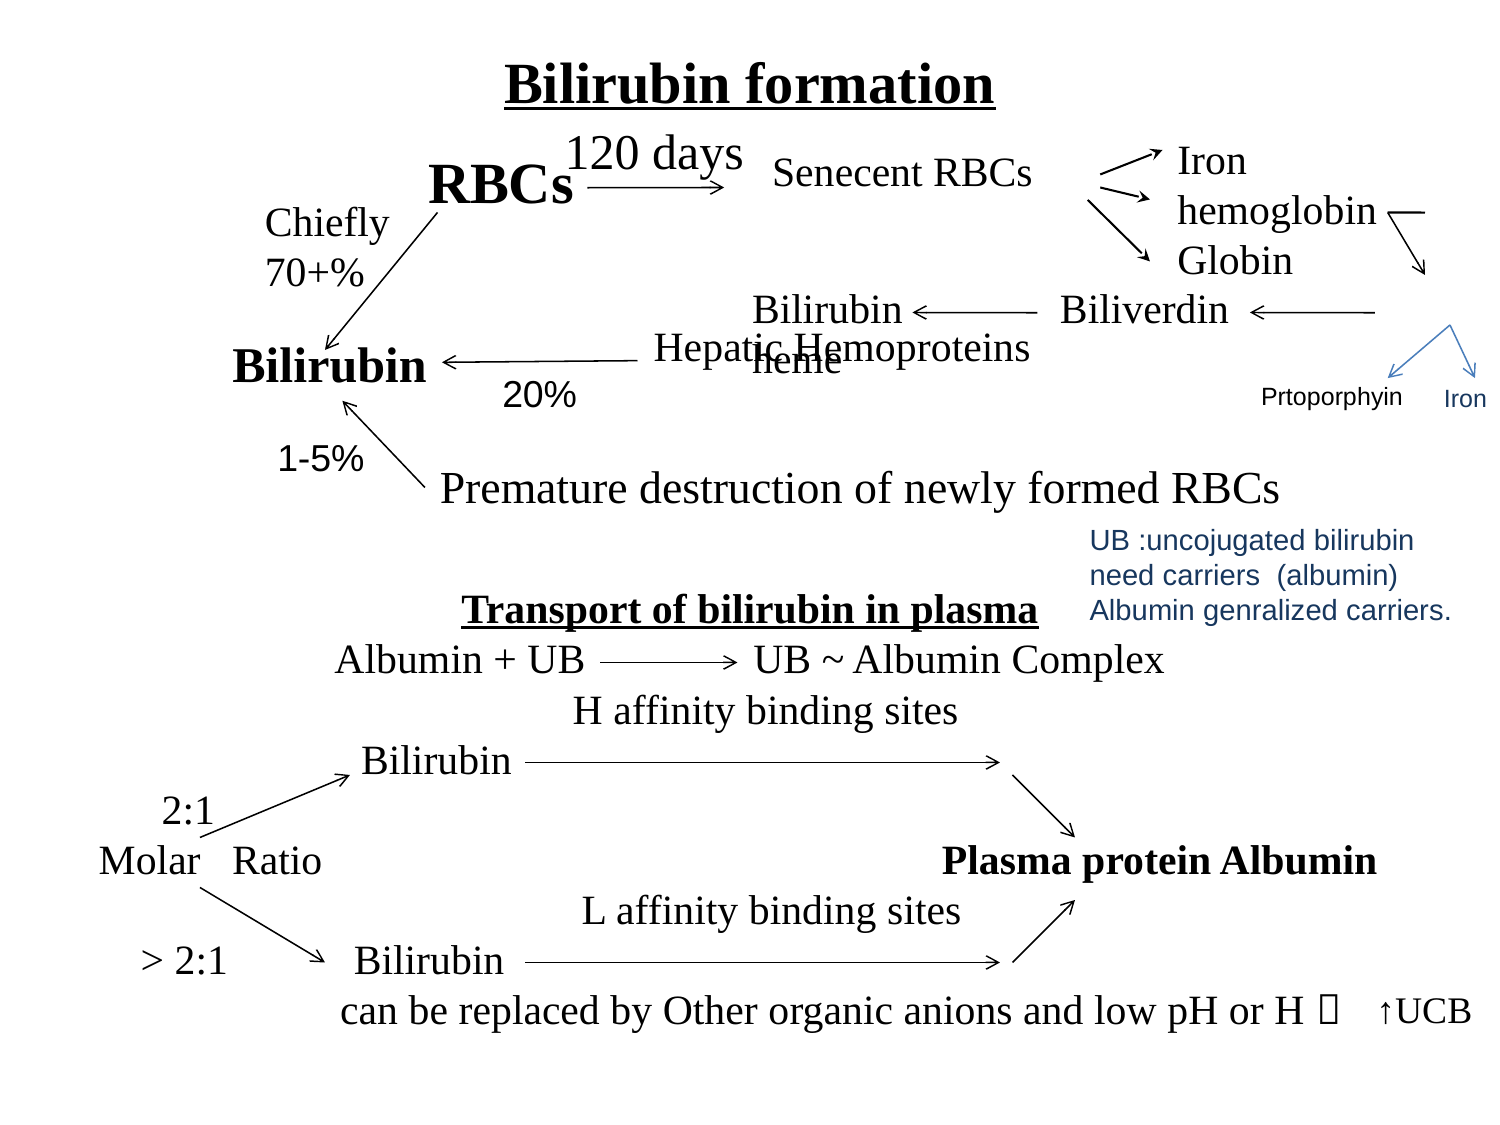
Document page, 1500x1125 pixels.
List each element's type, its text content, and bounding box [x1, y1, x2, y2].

text_box Hepatic Hemoproteins [638, 312, 1057, 378]
text_box Bilirubin Biliverdin heme [737, 274, 1500, 390]
text_box 20% [487, 372, 613, 423]
text_box [1148, 148, 1162, 161]
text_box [199, 887, 326, 963]
text_box 1-5% [262, 426, 337, 487]
text_box Prtoporphyin [1246, 360, 1429, 421]
text_box RBCs [413, 137, 589, 223]
text_box Iron hemoglobin Globin [1162, 125, 1425, 274]
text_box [199, 774, 351, 838]
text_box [1387, 324, 1448, 379]
text_box Premature destruction of newly formed RBCs [425, 450, 1375, 520]
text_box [324, 212, 438, 351]
text_box Bilirubin formation [0, 37, 1500, 123]
text_box UB :uncojugated bilirubin need carriers (albumin) Albumin genralized carriers. [1074, 514, 1486, 634]
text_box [1012, 899, 1076, 963]
text_box [1136, 248, 1150, 262]
text_box [1136, 190, 1150, 203]
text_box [446, 360, 638, 364]
text_box Bilirubin [217, 324, 442, 400]
text_box ↑UCB [1361, 978, 1497, 1039]
text_box Senecent RBCs [757, 137, 1048, 203]
text_box 120 days [549, 112, 775, 188]
text_box Chiefly 70+% [249, 187, 425, 303]
text_box Iron [1429, 375, 1500, 420]
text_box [1012, 774, 1076, 838]
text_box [1449, 324, 1476, 379]
text_box Transport of bilirubin in plasma Albumin + UB UB ~ Albumin Complex H affinity binding sites Bilirubin 2:1 Molar Ratio Plasma protein Albumin L affinity binding sites > 2:1 Bilirubin can be replaced by Other organic anions and low pH or H  [0, 574, 1500, 1090]
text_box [342, 400, 426, 488]
